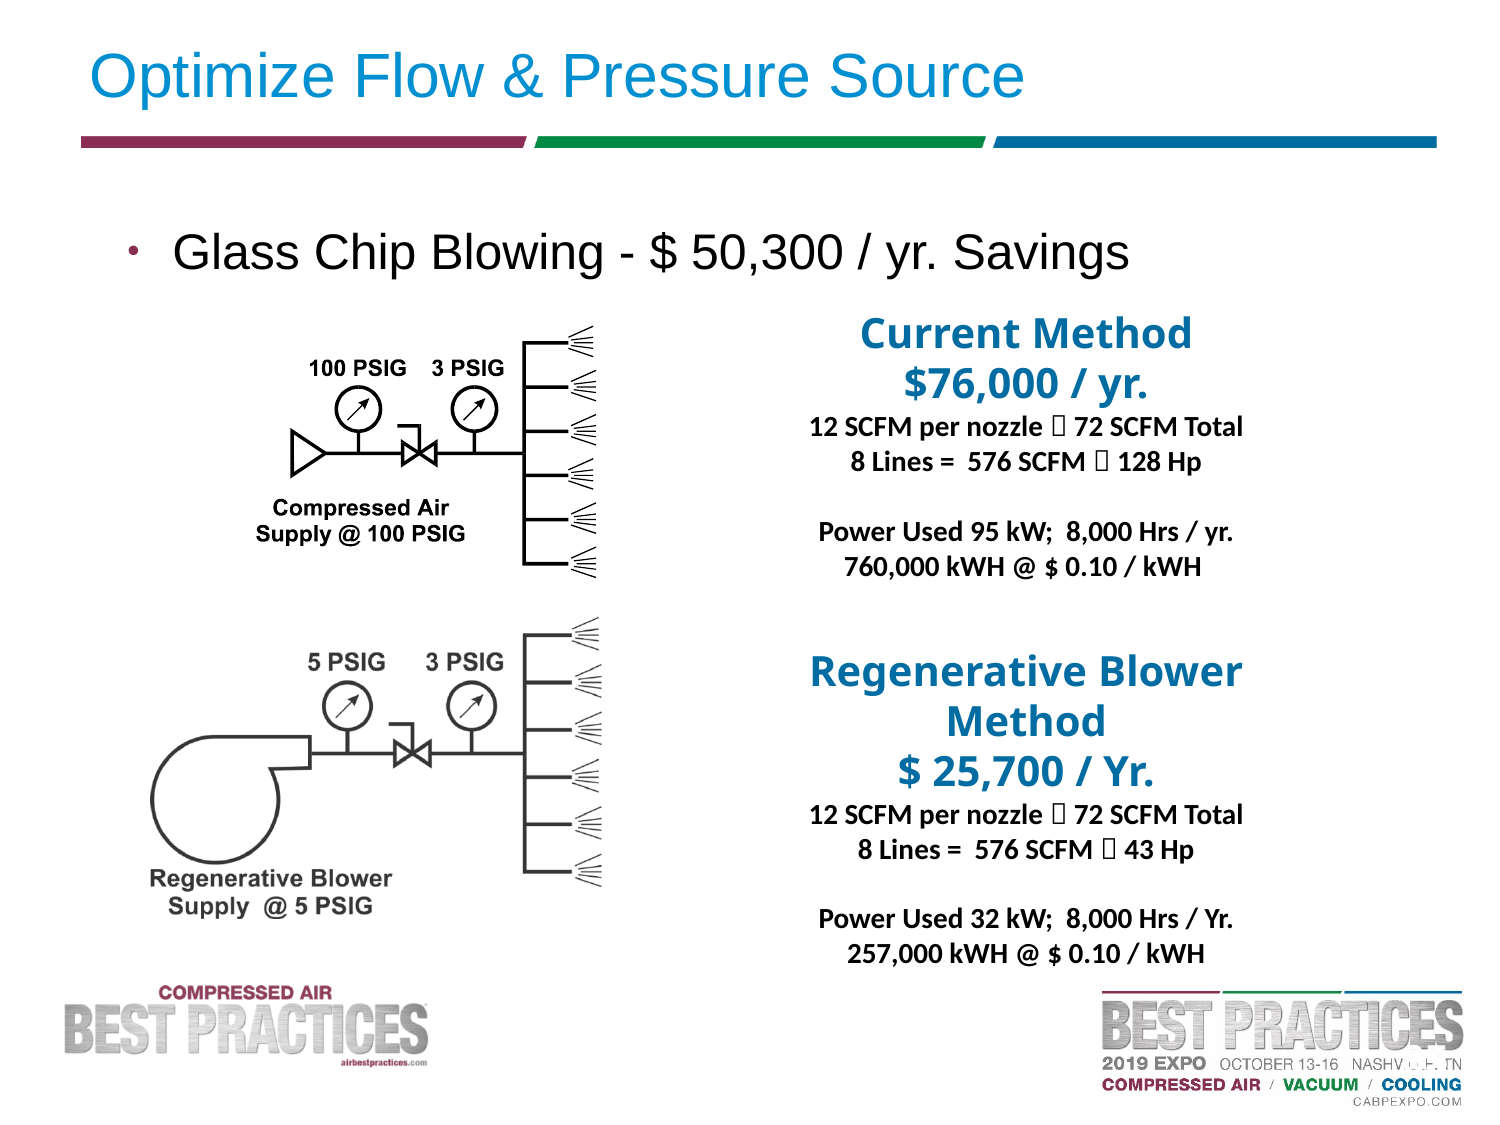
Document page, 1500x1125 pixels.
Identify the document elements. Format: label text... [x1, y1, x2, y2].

text_box Regenerative Blower Method $ 25,700 / Yr. 12 SCFM per nozzle  72 SCFM Total 8 Lines = 576 SCFM  43 Hp Power Used 32 kW; 8,000 Hrs / Yr. 257,000 kWH @ $ 0.10 / kWH [723, 637, 1329, 978]
text_box Current Method $76,000 / yr. 12 SCFM per nozzle  72 SCFM Total 8 Lines = 576 SCFM  128 Hp Power Used 95 kW; 8,000 Hrs / yr. 760,000 kWH @ $ 0.10 / kWH [723, 299, 1329, 590]
picture [62, 985, 429, 1068]
picture [149, 616, 602, 919]
title Optimize Flow & Pressure Source [75, 24, 1438, 118]
picture [249, 320, 602, 584]
picture [75, 117, 1450, 163]
picture [1100, 985, 1465, 1110]
list Glass Chip Blowing - $ 50,300 / yr. Savings [112, 212, 1388, 888]
text_box 65 [1374, 1025, 1475, 1090]
